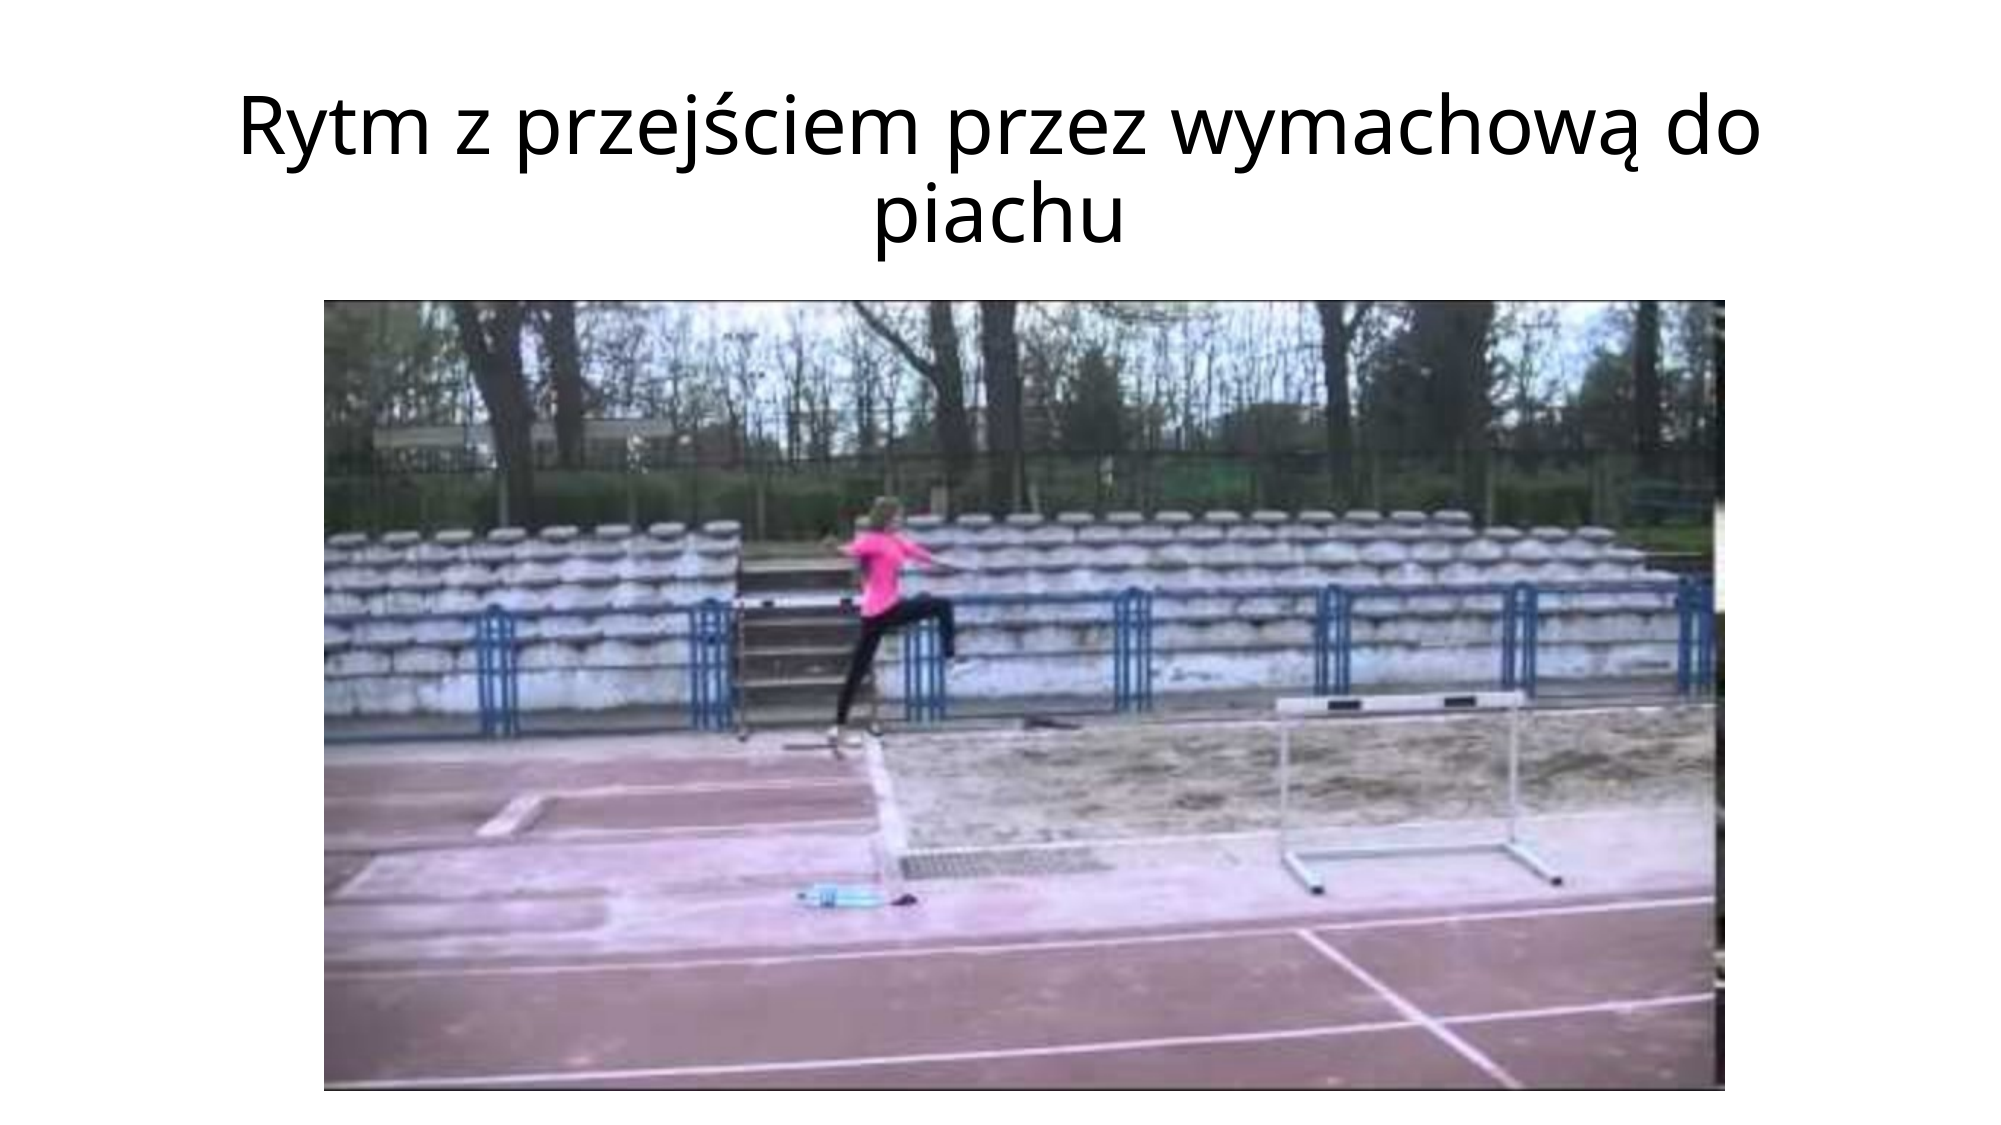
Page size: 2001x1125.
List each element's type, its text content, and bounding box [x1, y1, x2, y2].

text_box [323, 299, 1726, 1092]
list Rytm z przejściem przez wymachową do piachu [137, 76, 1863, 791]
